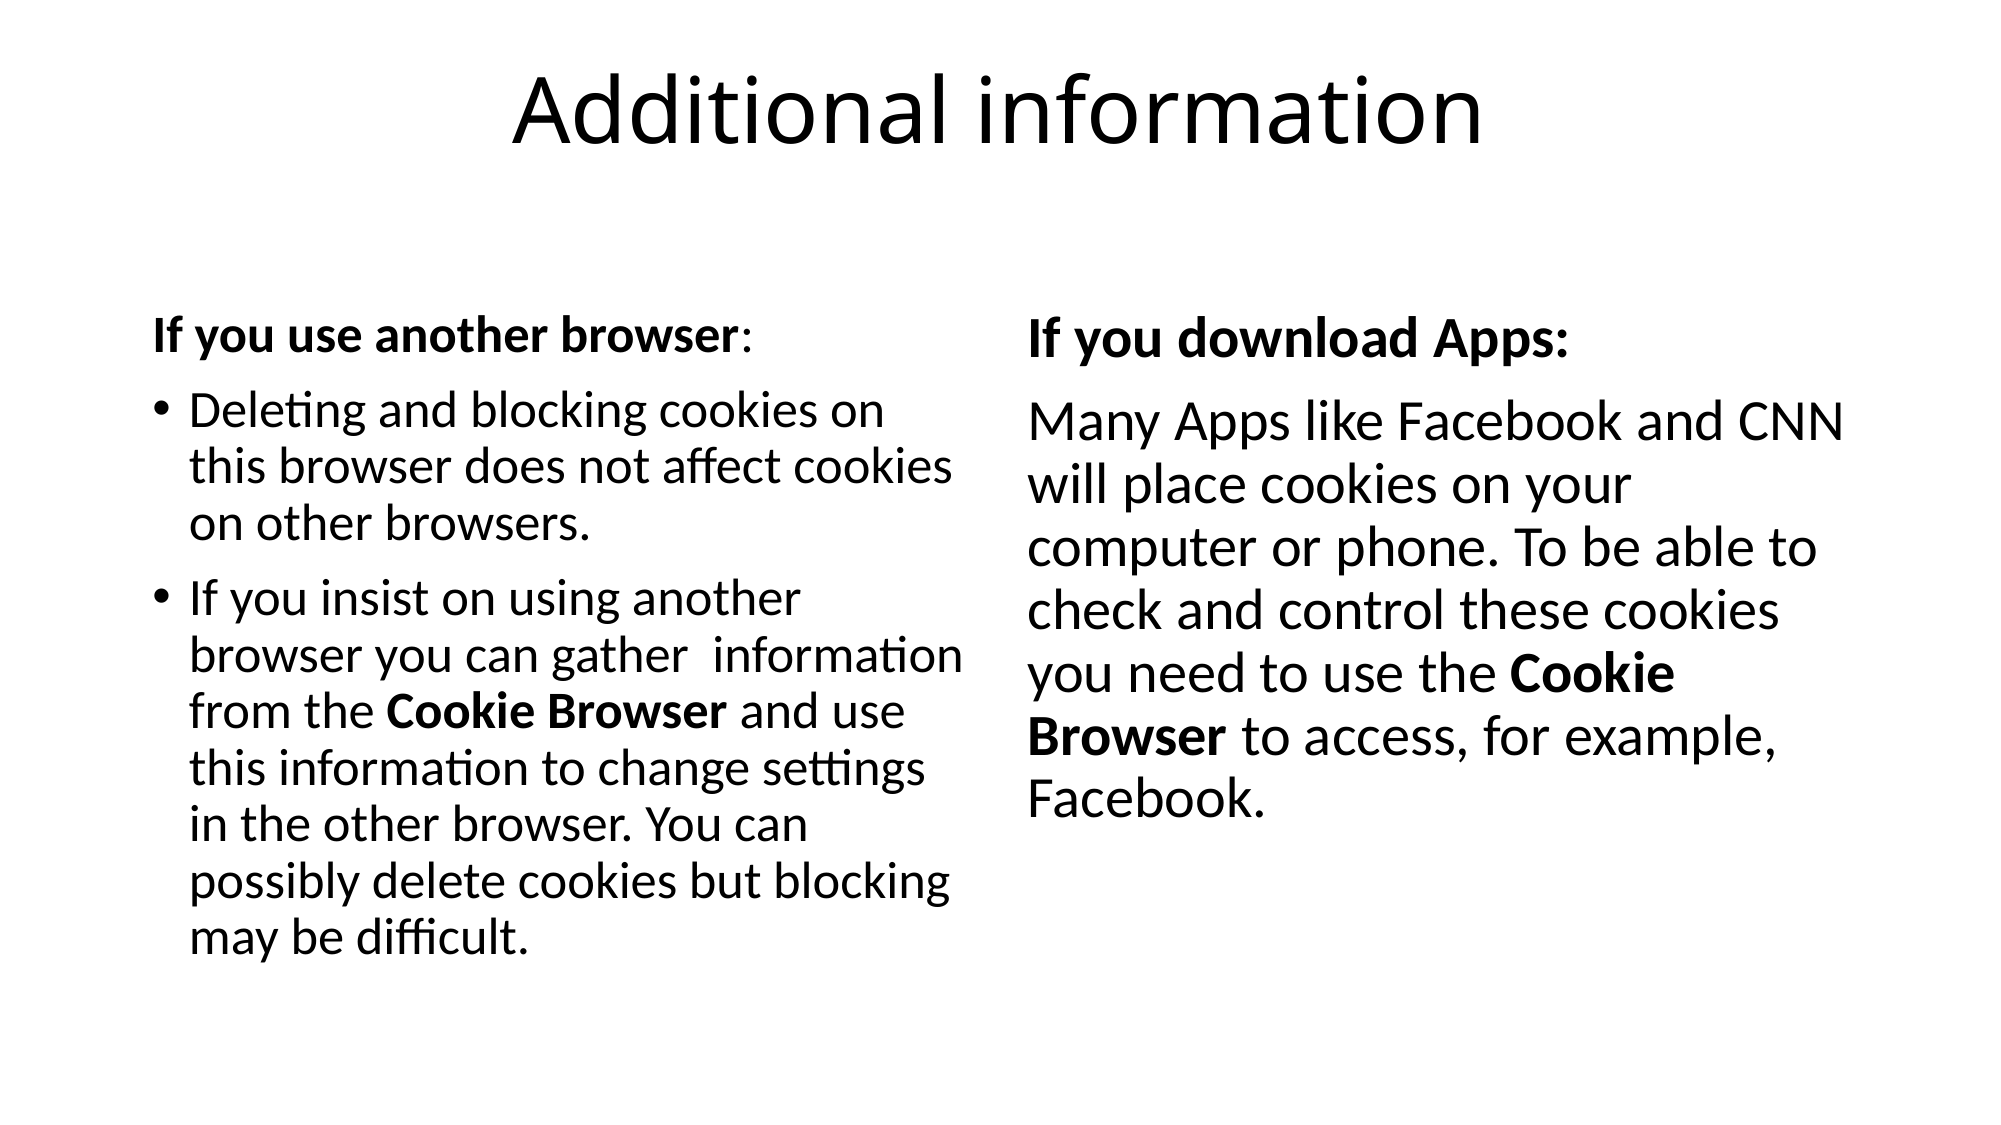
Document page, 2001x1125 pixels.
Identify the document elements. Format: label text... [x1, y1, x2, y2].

list If you download Apps: Many Apps like Facebook and CNN will place cookies on your computer or phone. To be able to check and control these cookies you need to use the Cookie Browser to access, for example, Facebook. [1012, 299, 1863, 1014]
title Additional information [137, 59, 1863, 278]
list If you use another browser: Deleting and blocking cookies on this browser does not affect cookies on other browsers. If you insist on using another browser you can gather information from the Cookie Browser and use this information to change settings in the other browser. You can possibly delete cookies but blocking may be difficult. [137, 299, 988, 1014]
